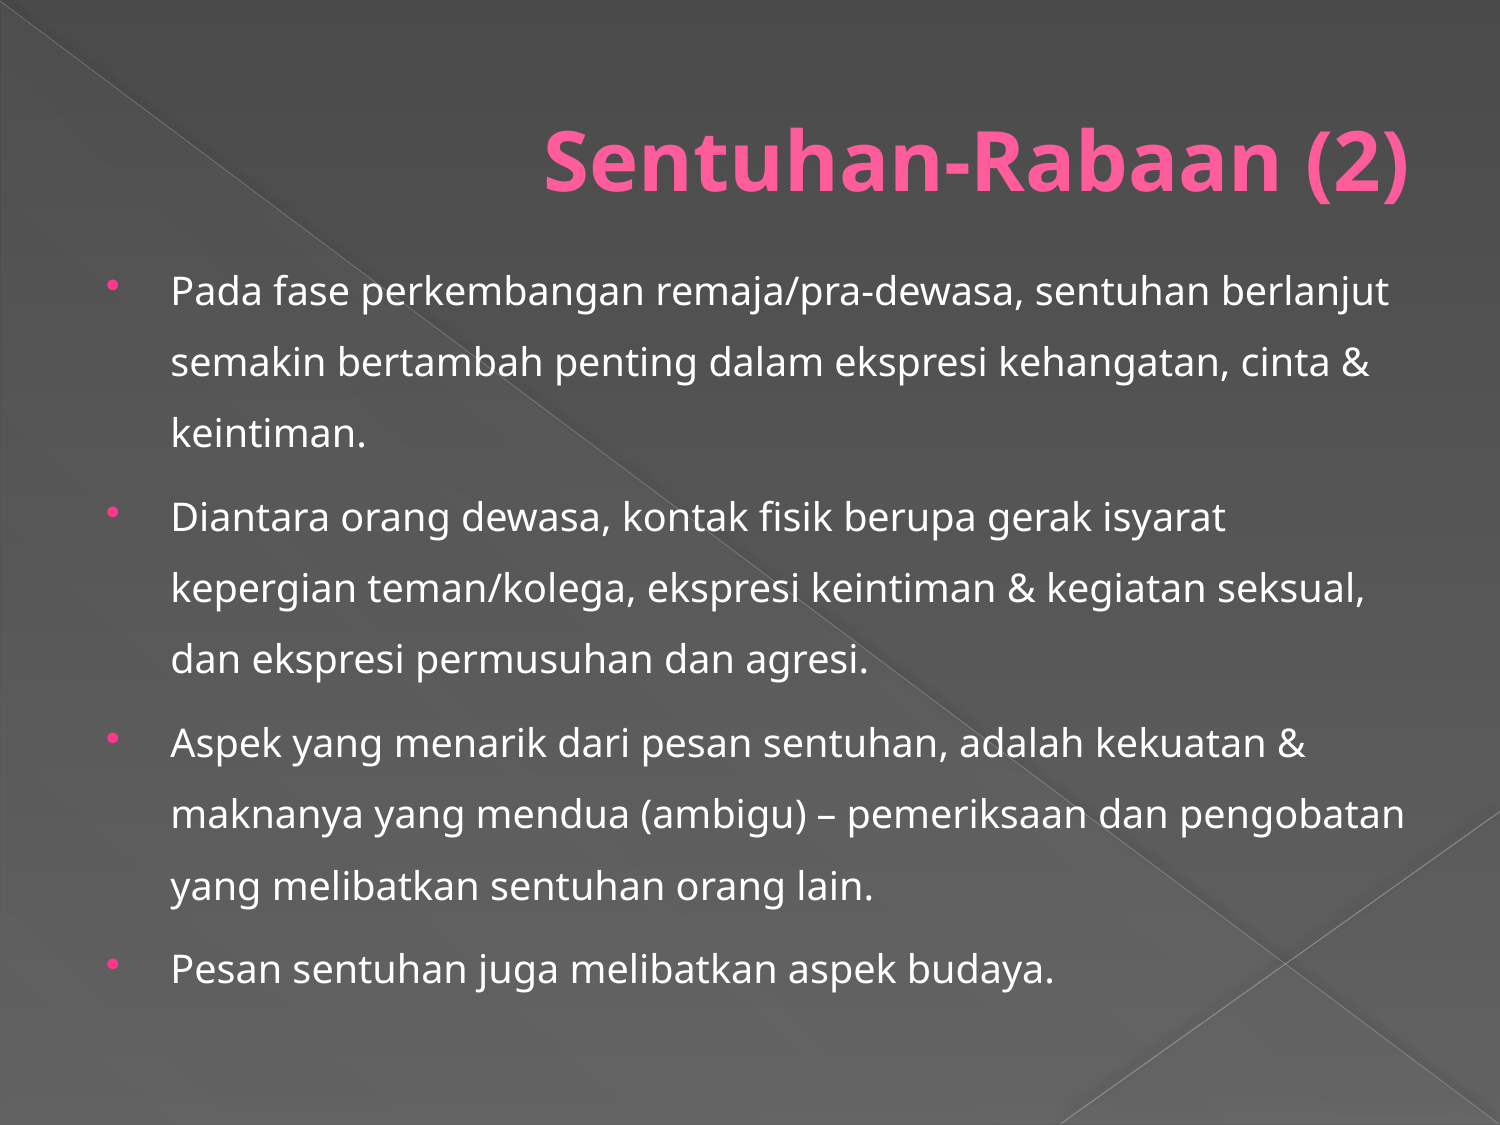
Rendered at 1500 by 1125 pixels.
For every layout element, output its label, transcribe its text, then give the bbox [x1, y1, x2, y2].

title Sentuhan-Rabaan (2) [75, 43, 1425, 274]
list Pada fase perkembangan remaja/pra-dewasa, sentuhan berlanjut semakin bertambah penting dalam ekspresi kehangatan, cinta & keintiman. Diantara orang dewasa, kontak fisik berupa gerak isyarat kepergian teman/kolega, ekspresi keintiman & kegiatan seksual, dan ekspresi permusuhan dan agresi. Aspek yang menarik dari pesan sentuhan, adalah kekuatan & maknanya yang mendua (ambigu) – pemeriksaan dan pengobatan yang melibatkan sentuhan orang lain. Pesan sentuhan juga melibatkan aspek budaya. [81, 234, 1433, 1055]
